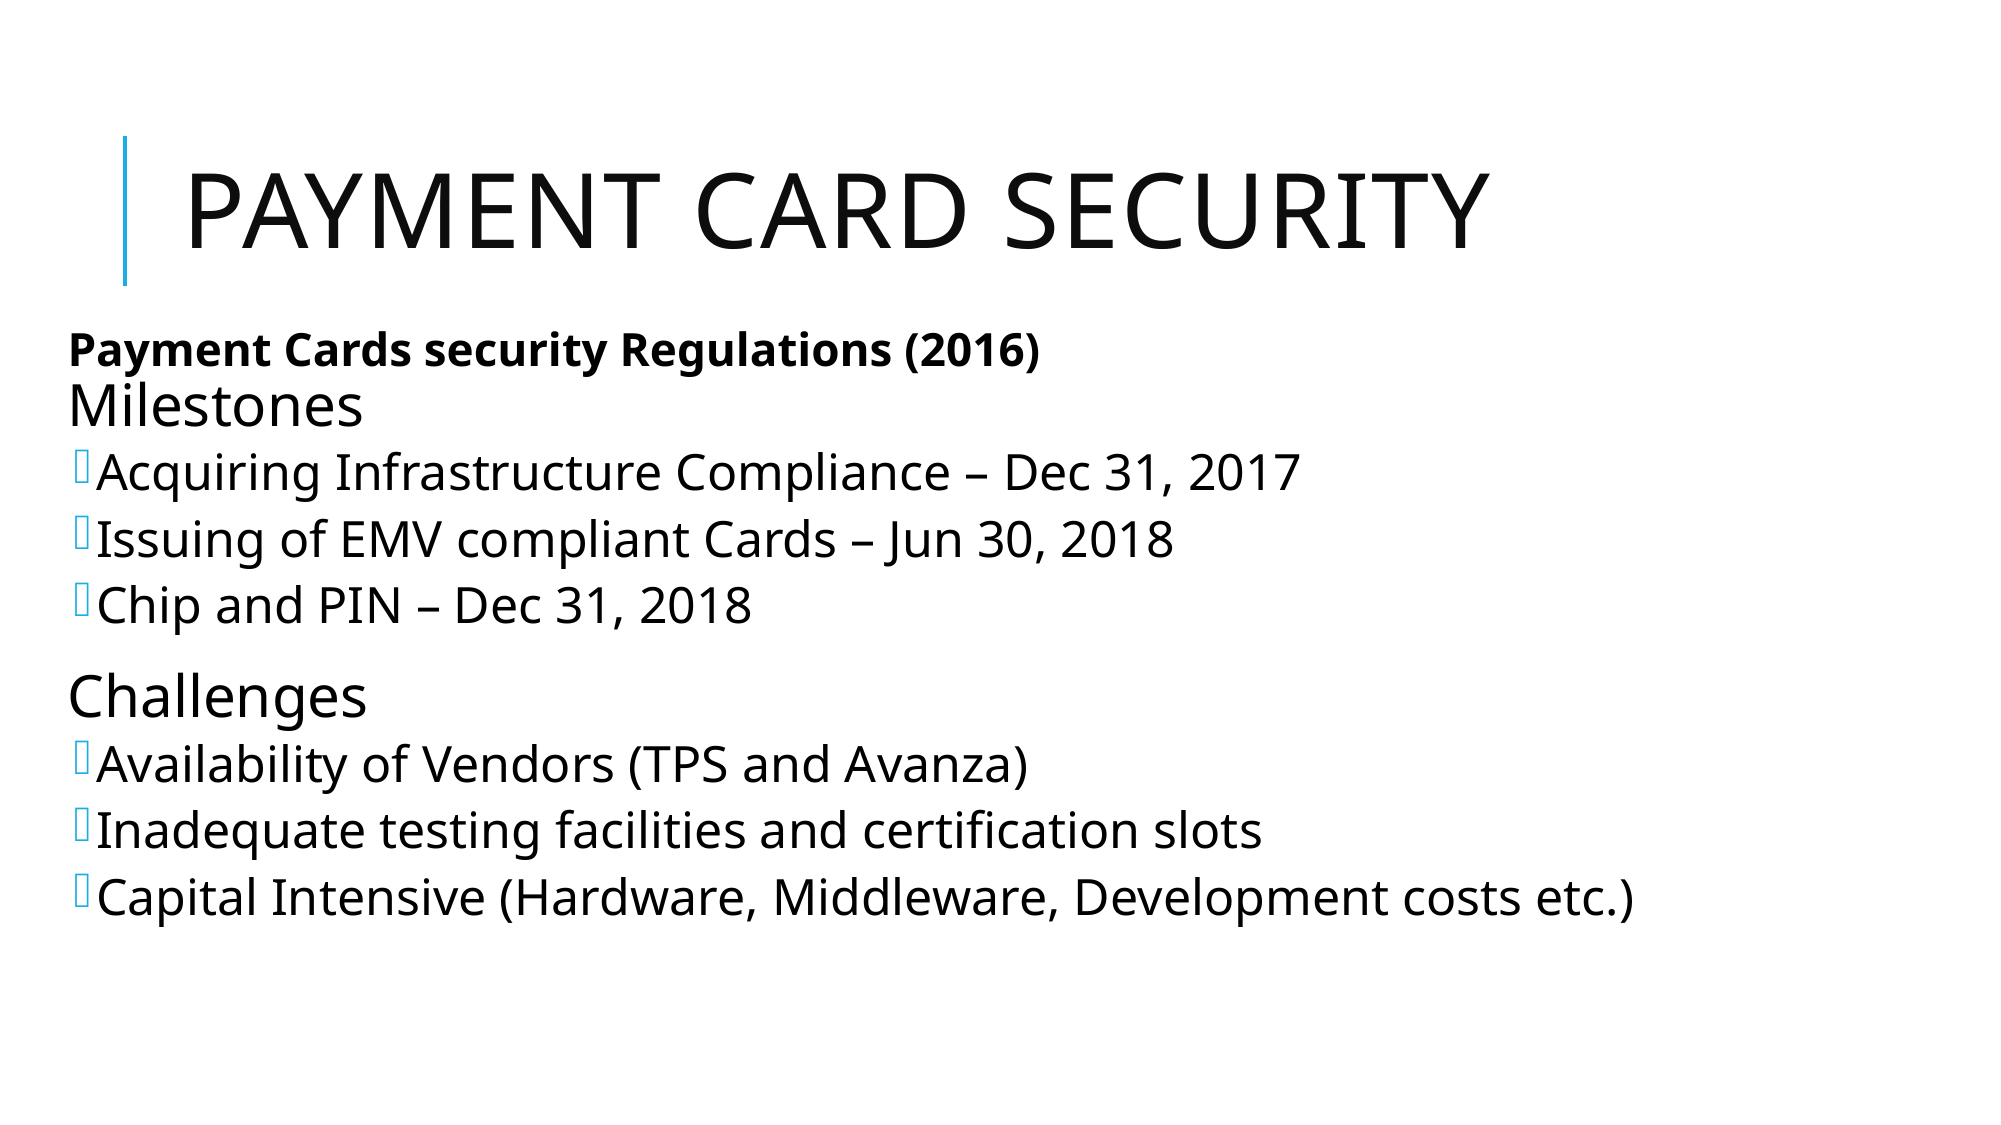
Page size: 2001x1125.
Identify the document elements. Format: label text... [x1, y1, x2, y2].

list Payment Cards security Regulations (2016) Milestones Acquiring Infrastructure Compliance – Dec 31, 2017 Issuing of EMV compliant Cards – Jun 30, 2018 Chip and PIN – Dec 31, 2018 Challenges Availability of Vendors (TPS and Avanza) Inadequate testing facilities and certification slots Capital Intensive (Hardware, Middleware, Development costs etc.) [45, 319, 1710, 1080]
title Payment Card Security [168, 96, 1763, 342]
